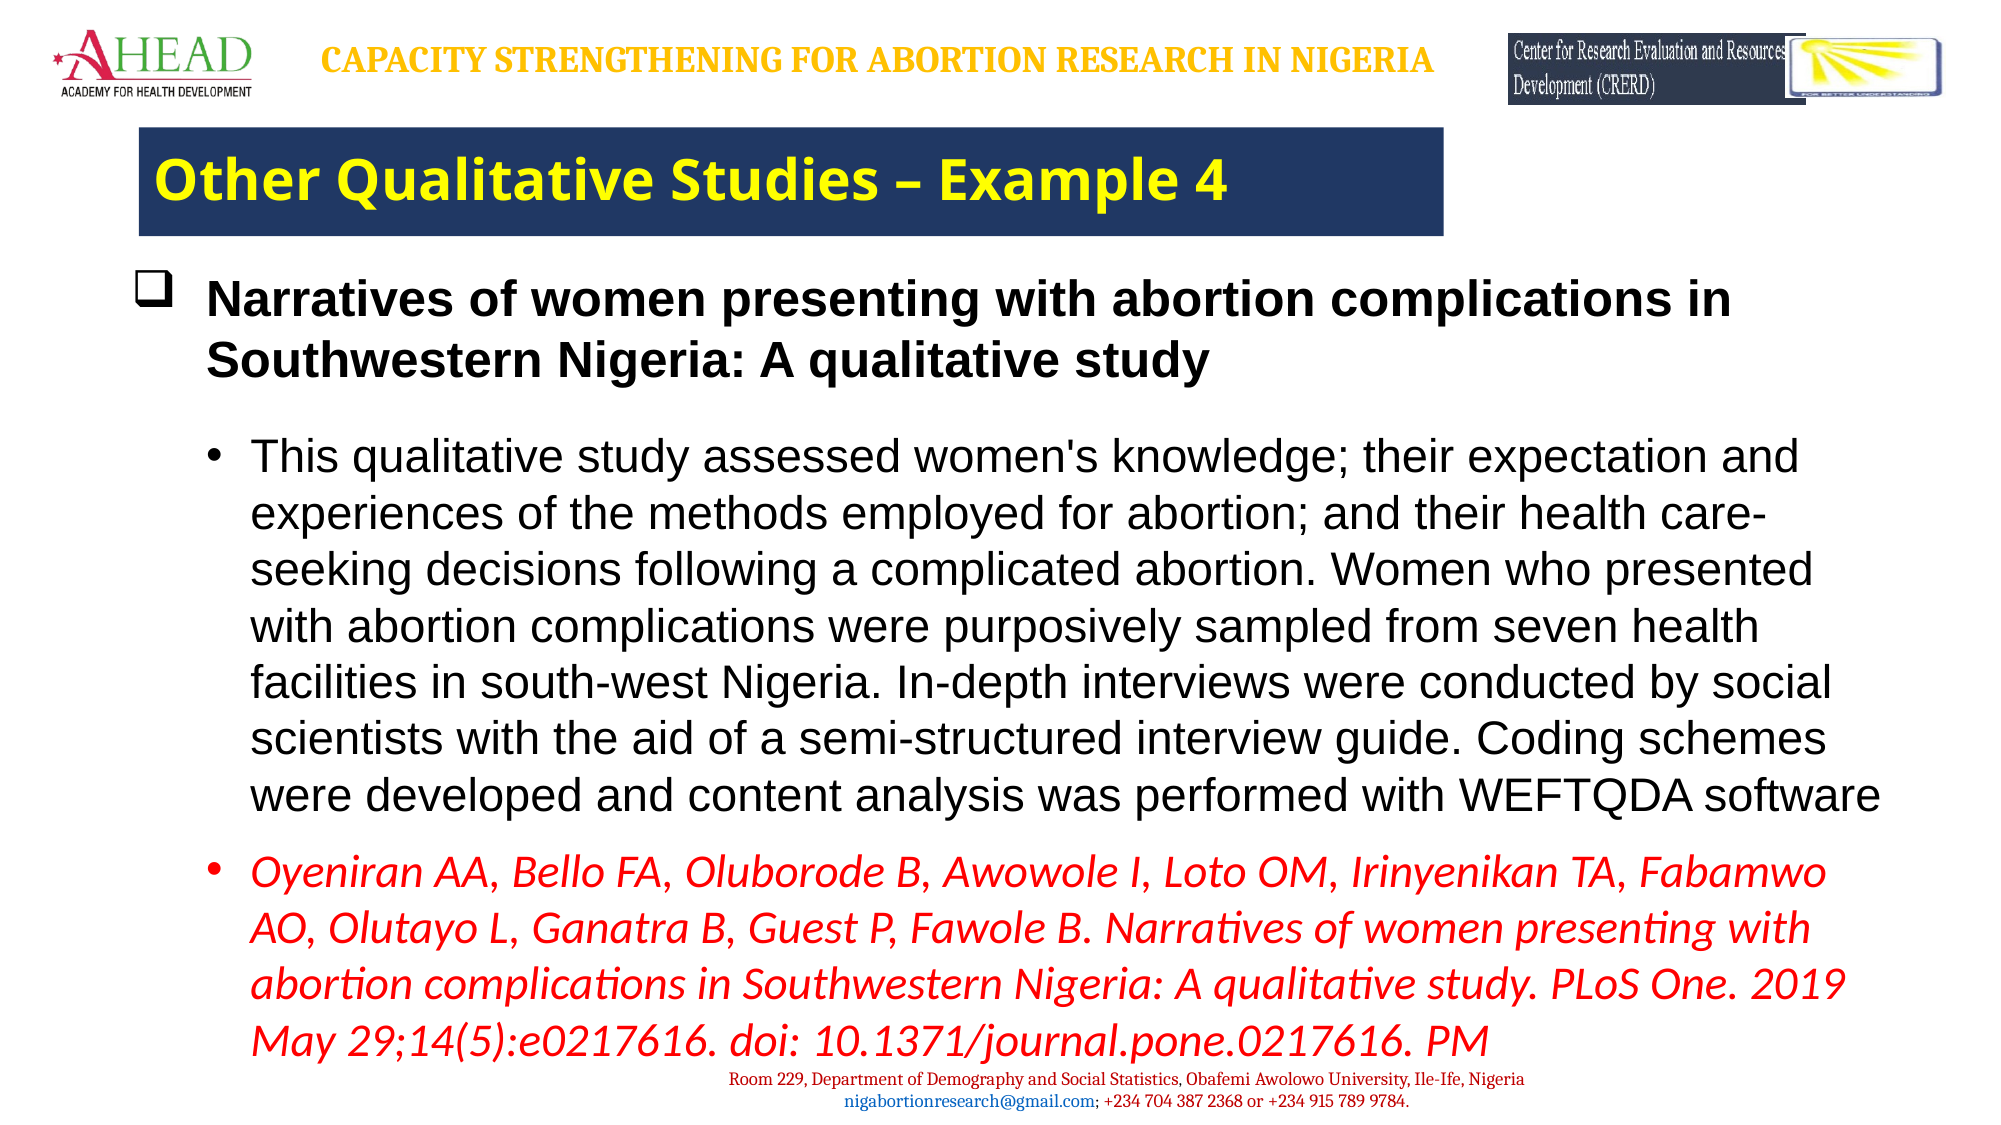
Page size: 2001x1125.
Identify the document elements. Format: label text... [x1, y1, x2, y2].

list Narratives of women presenting with abortion complications in Southwestern Nigeria: A qualitative study This qualitative study assessed women's knowledge; their expectation and experiences of the methods employed for abortion; and their health care-seeking decisions following a complicated abortion. Women who presented with abortion complications were purposively sampled from seven health facilities in south-west Nigeria. In-depth interviews were conducted by social scientists with the aid of a semi-structured interview guide. Coding schemes were developed and content analysis was performed with WEFTQDA software Oyeniran AA, Bello FA, Oluborode B, Awowole I, Loto OM, Irinyenikan TA, Fabamwo AO, Olutayo L, Ganatra B, Guest P, Fawole B. Narratives of women presenting with abortion complications in Southwestern Nigeria: A qualitative study. PLoS One. 2019 May 29;14(5):e0217616. doi: 10.1371/journal.pone.0217616. PM [116, 257, 1899, 1085]
title Other Qualitative Studies – Example 4 [138, 127, 1444, 237]
picture [1508, 33, 1946, 105]
picture [52, 29, 252, 97]
